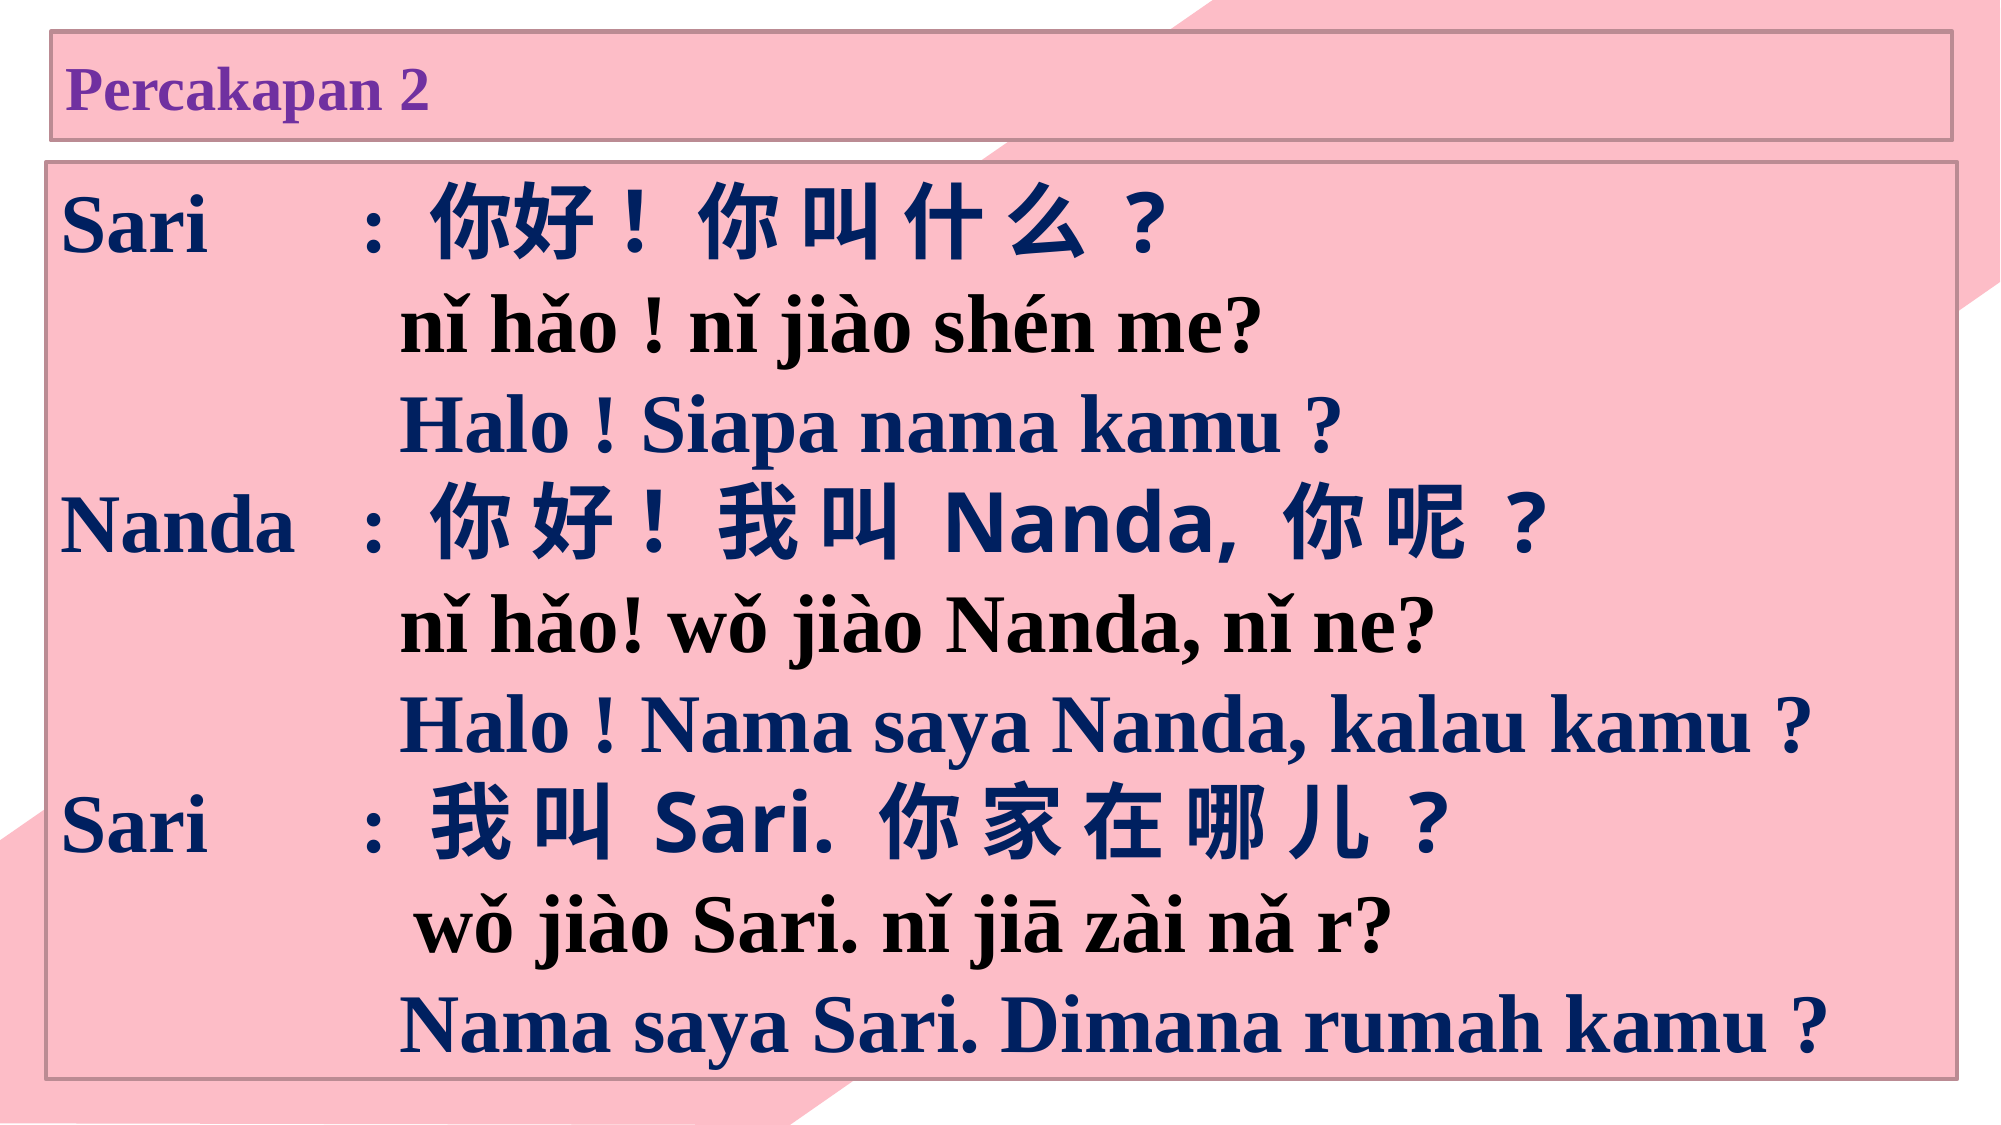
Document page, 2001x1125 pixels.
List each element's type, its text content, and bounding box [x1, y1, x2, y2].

picture [123, 458, 993, 755]
text_box Sari : 你好 ！你 叫 什 么 ? nǐ hǎo ! nǐ jiào shén me? Halo ! Siapa nama kamu ? Nanda : 你 好 ！我 叫 Nanda, 你 呢 ? nǐ hǎo! wǒ jiào Nanda, nǐ ne? Halo ! Nama saya Nanda, kalau kamu ? Sari : 我 叫 Sari. 你 家 在 哪 儿 ? wǒ jiào Sari. nǐ jiā zài nǎ r? Nama saya Sari. Dimana rumah kamu ? [44, 160, 1959, 1081]
text_box Percakapan 2 [49, 29, 1954, 142]
